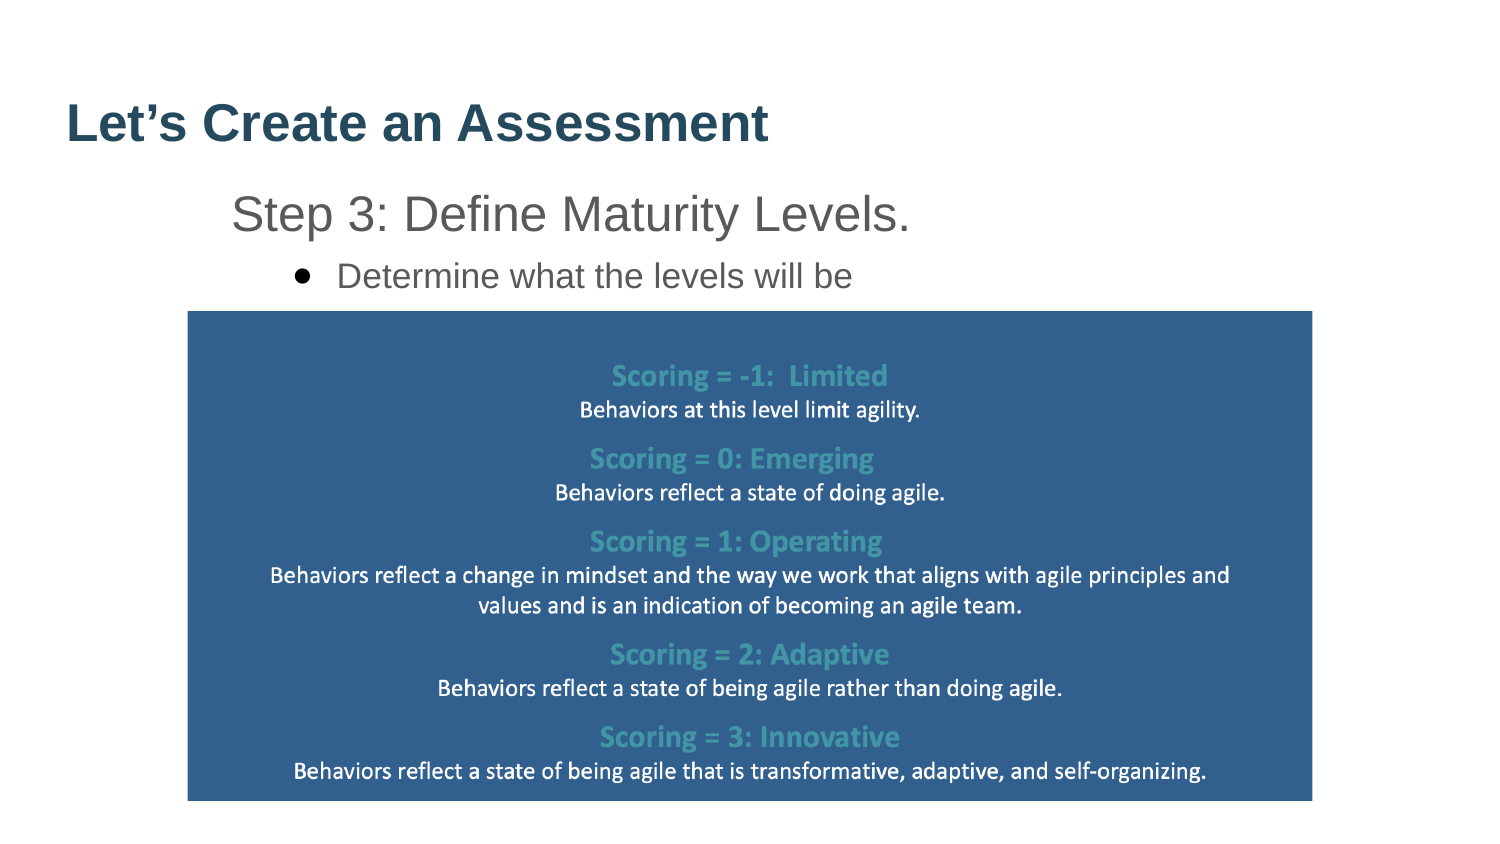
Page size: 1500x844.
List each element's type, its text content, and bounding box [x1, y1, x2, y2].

text_box Determine what the levels will be [246, 237, 1216, 309]
title Let’s Create an Assessment [51, 72, 1449, 167]
picture [187, 310, 1313, 802]
text_box Step 3: Define Maturity Levels. [216, 166, 1395, 257]
